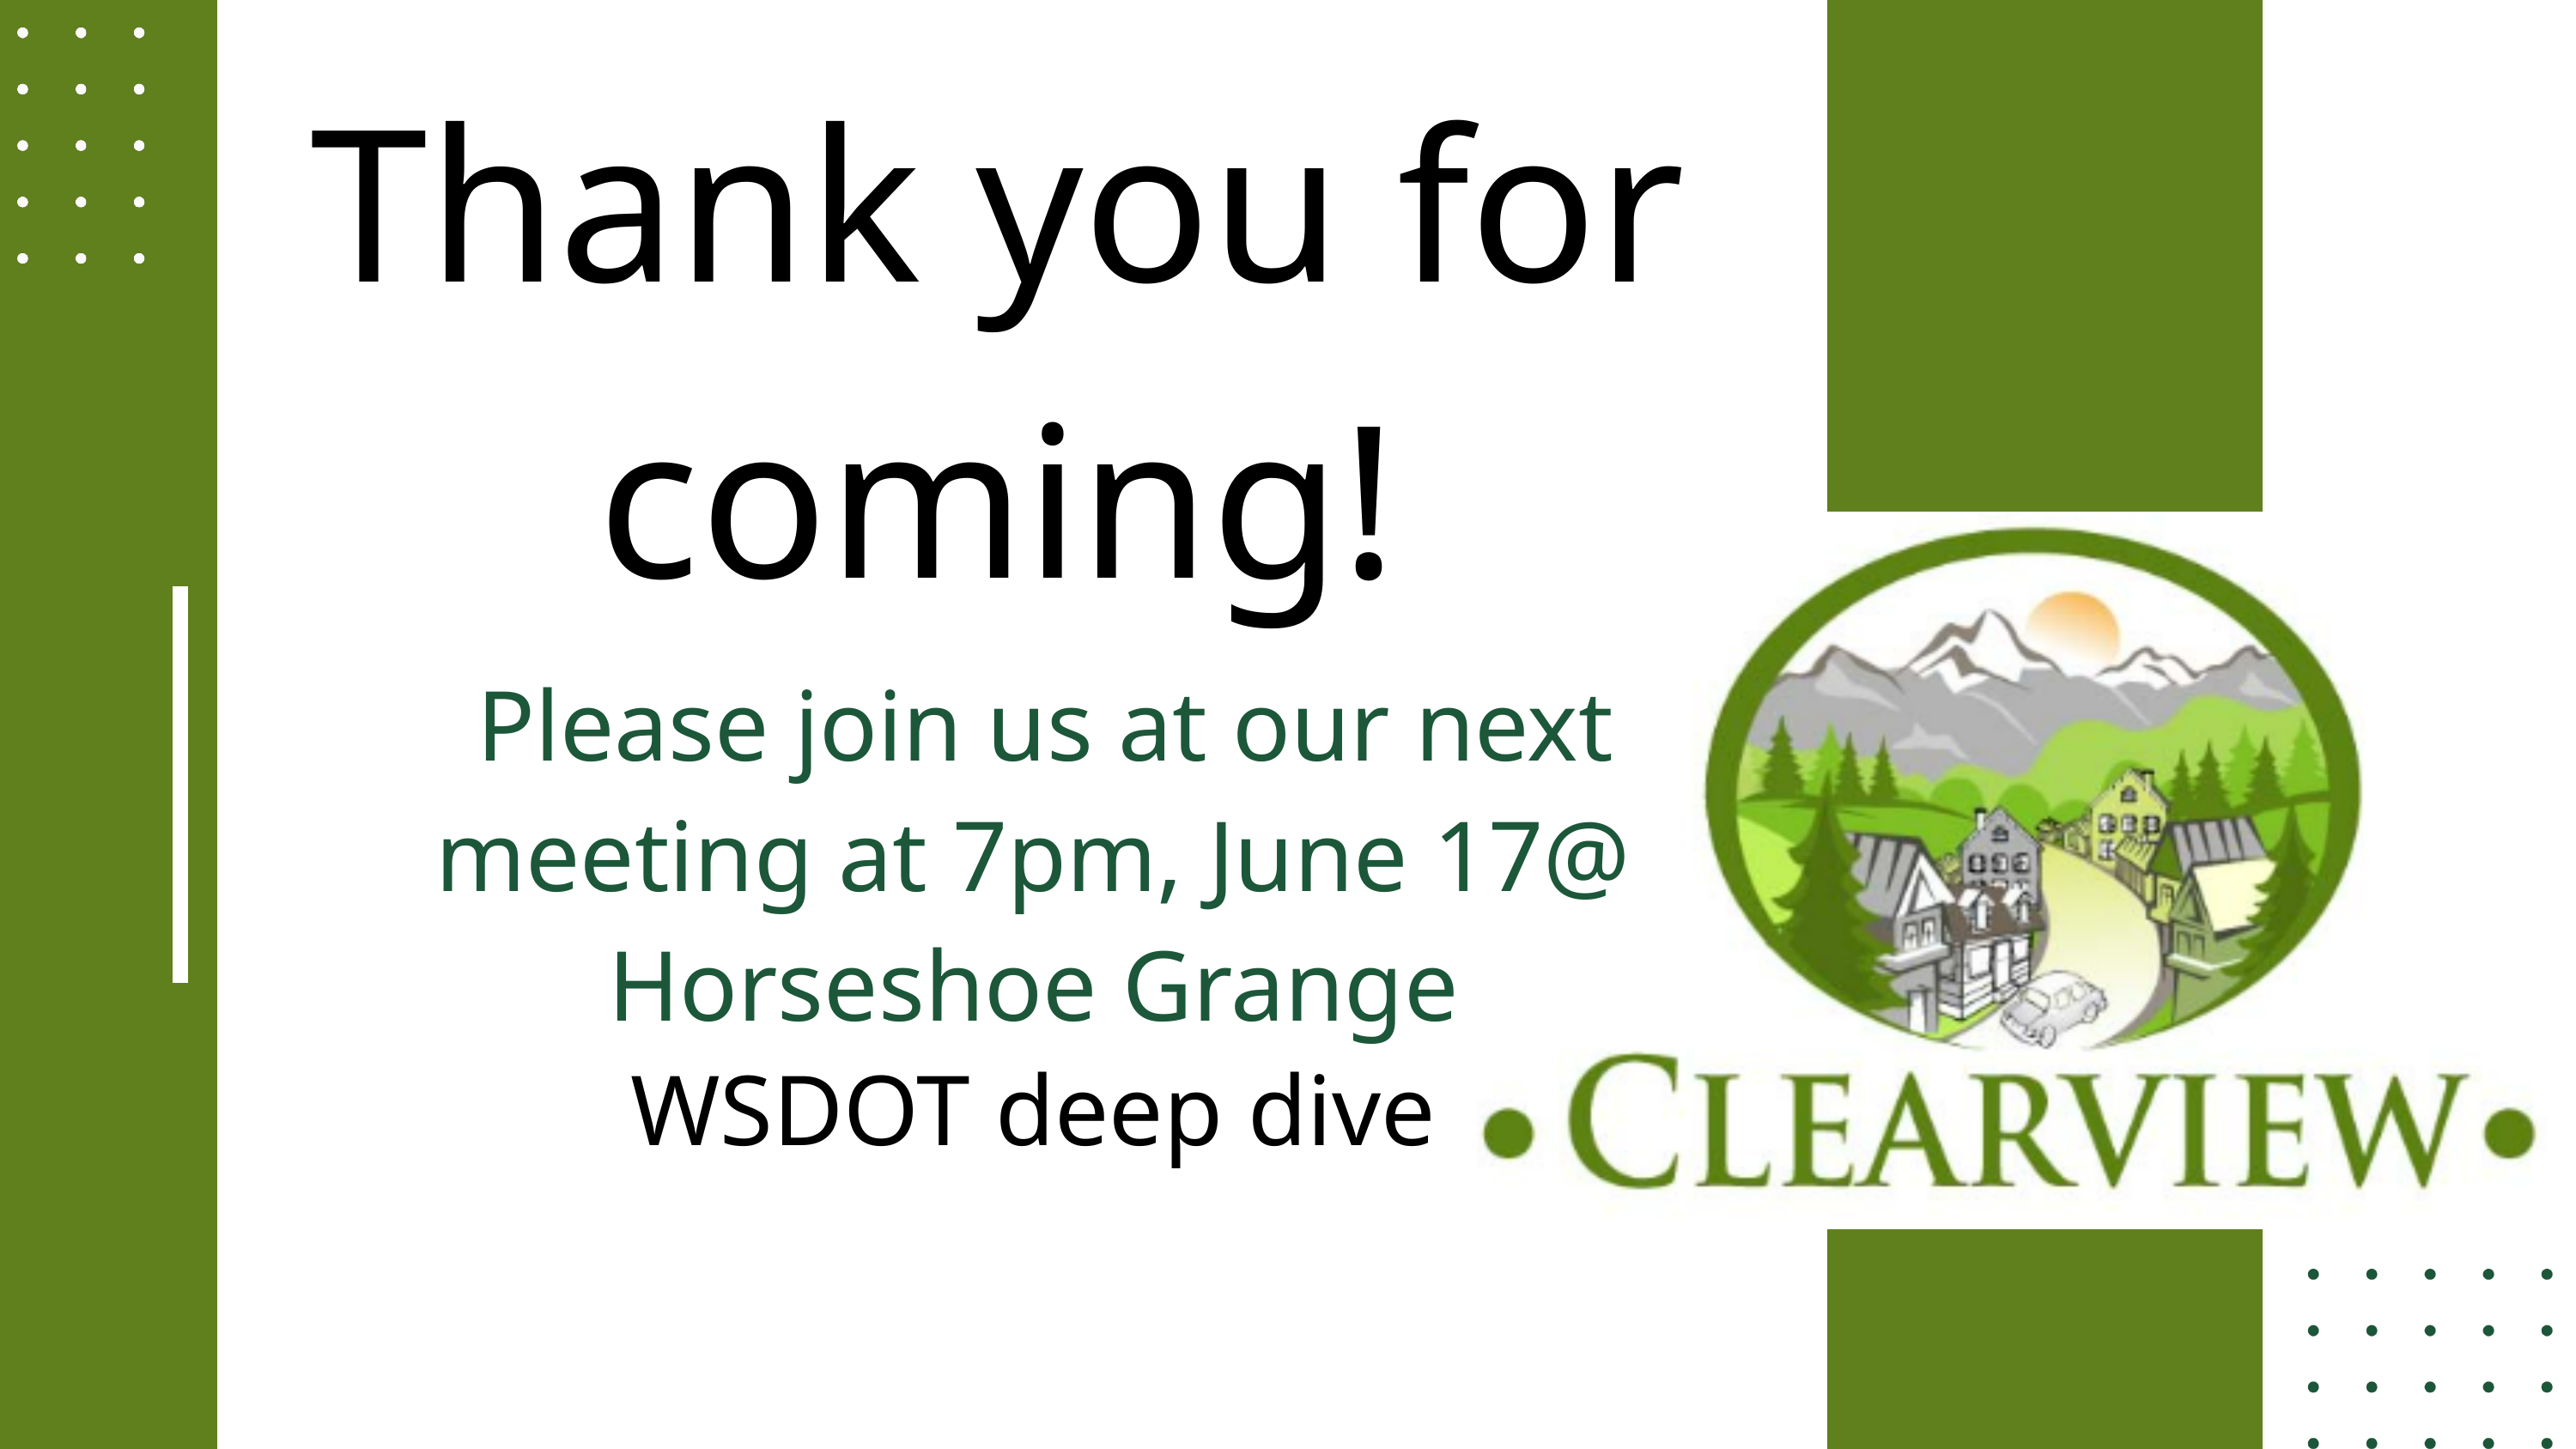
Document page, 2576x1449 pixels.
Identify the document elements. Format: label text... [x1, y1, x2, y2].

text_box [0, 0, 218, 1449]
text_box [1477, 621, 1824, 1229]
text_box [173, 585, 189, 984]
text_box [2269, 512, 2548, 1229]
text_box [2307, 1268, 2576, 1449]
text_box Please join us at our next meeting at 7pm, June 17@ Horseshoe Grange WSDOT deep dive [392, 650, 1674, 1165]
text_box Thank you for coming! [224, 28, 1824, 621]
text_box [1827, 0, 2263, 1449]
